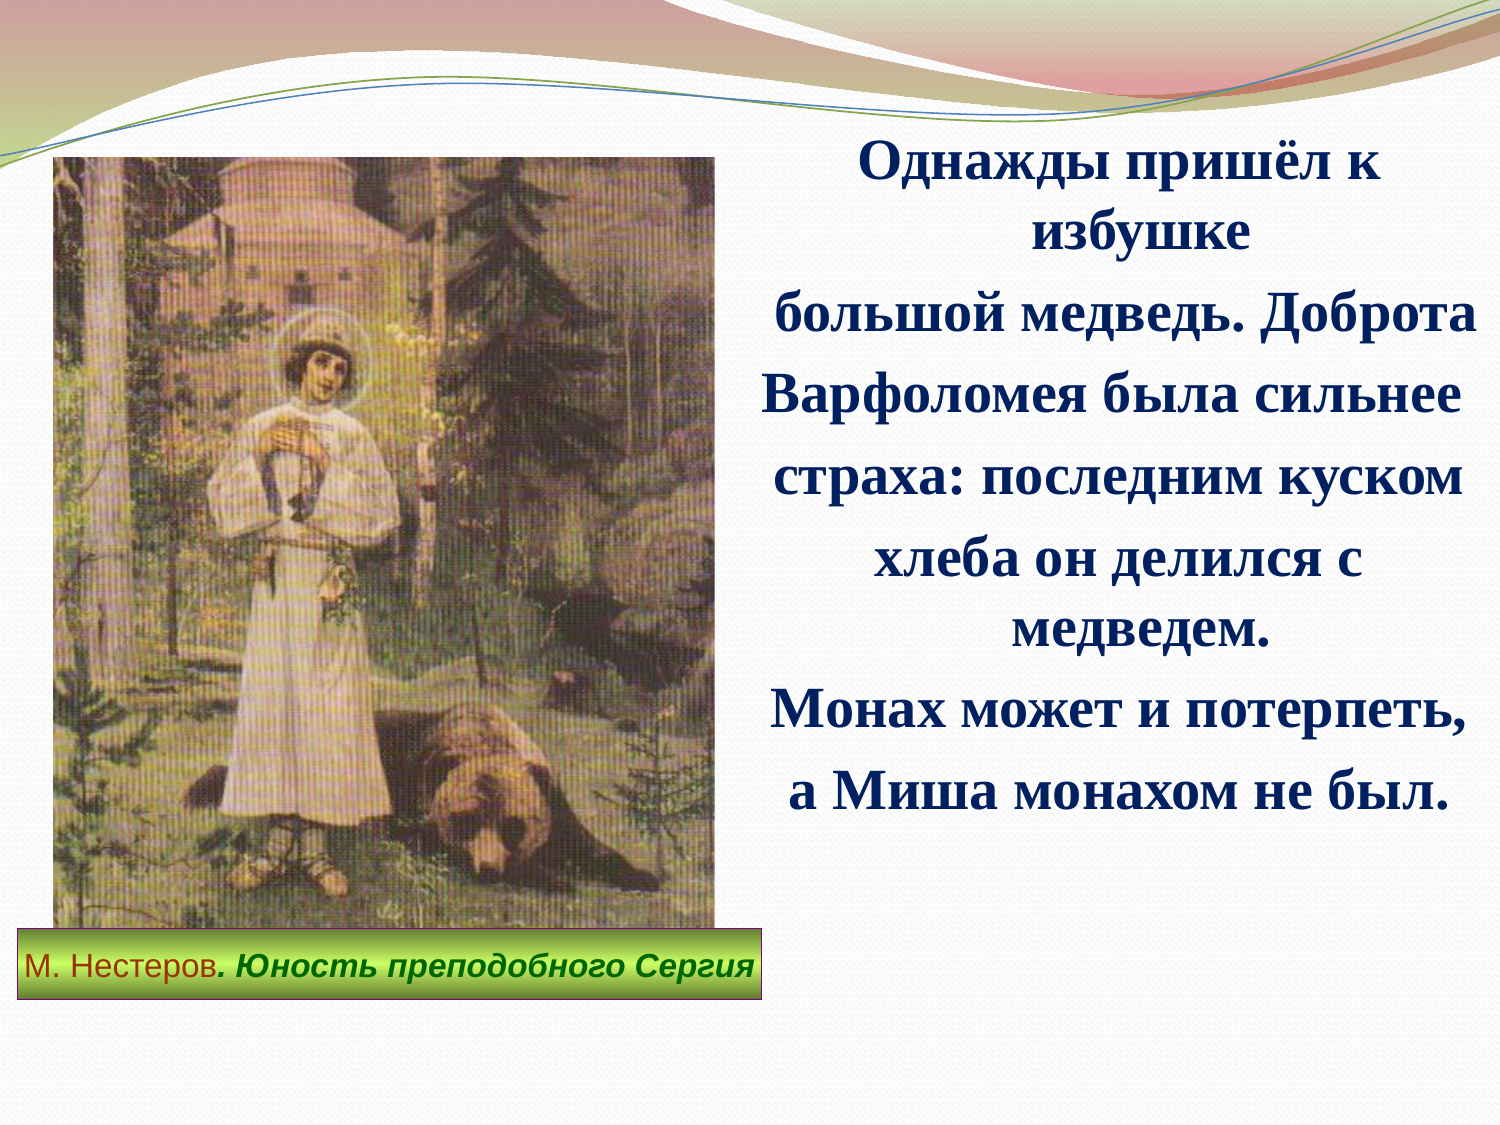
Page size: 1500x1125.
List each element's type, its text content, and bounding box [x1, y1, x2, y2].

list Однажды пришёл к избушке большой медведь. Доброта Варфоломея была сильнее страха: последним куском хлеба он делился с медведем. Монах может и потерпеть, а Миша монахом не был. [738, 113, 1500, 1038]
picture [52, 157, 715, 960]
text_box М. Нестеров. Юность преподобного Сергия [17, 928, 762, 1000]
